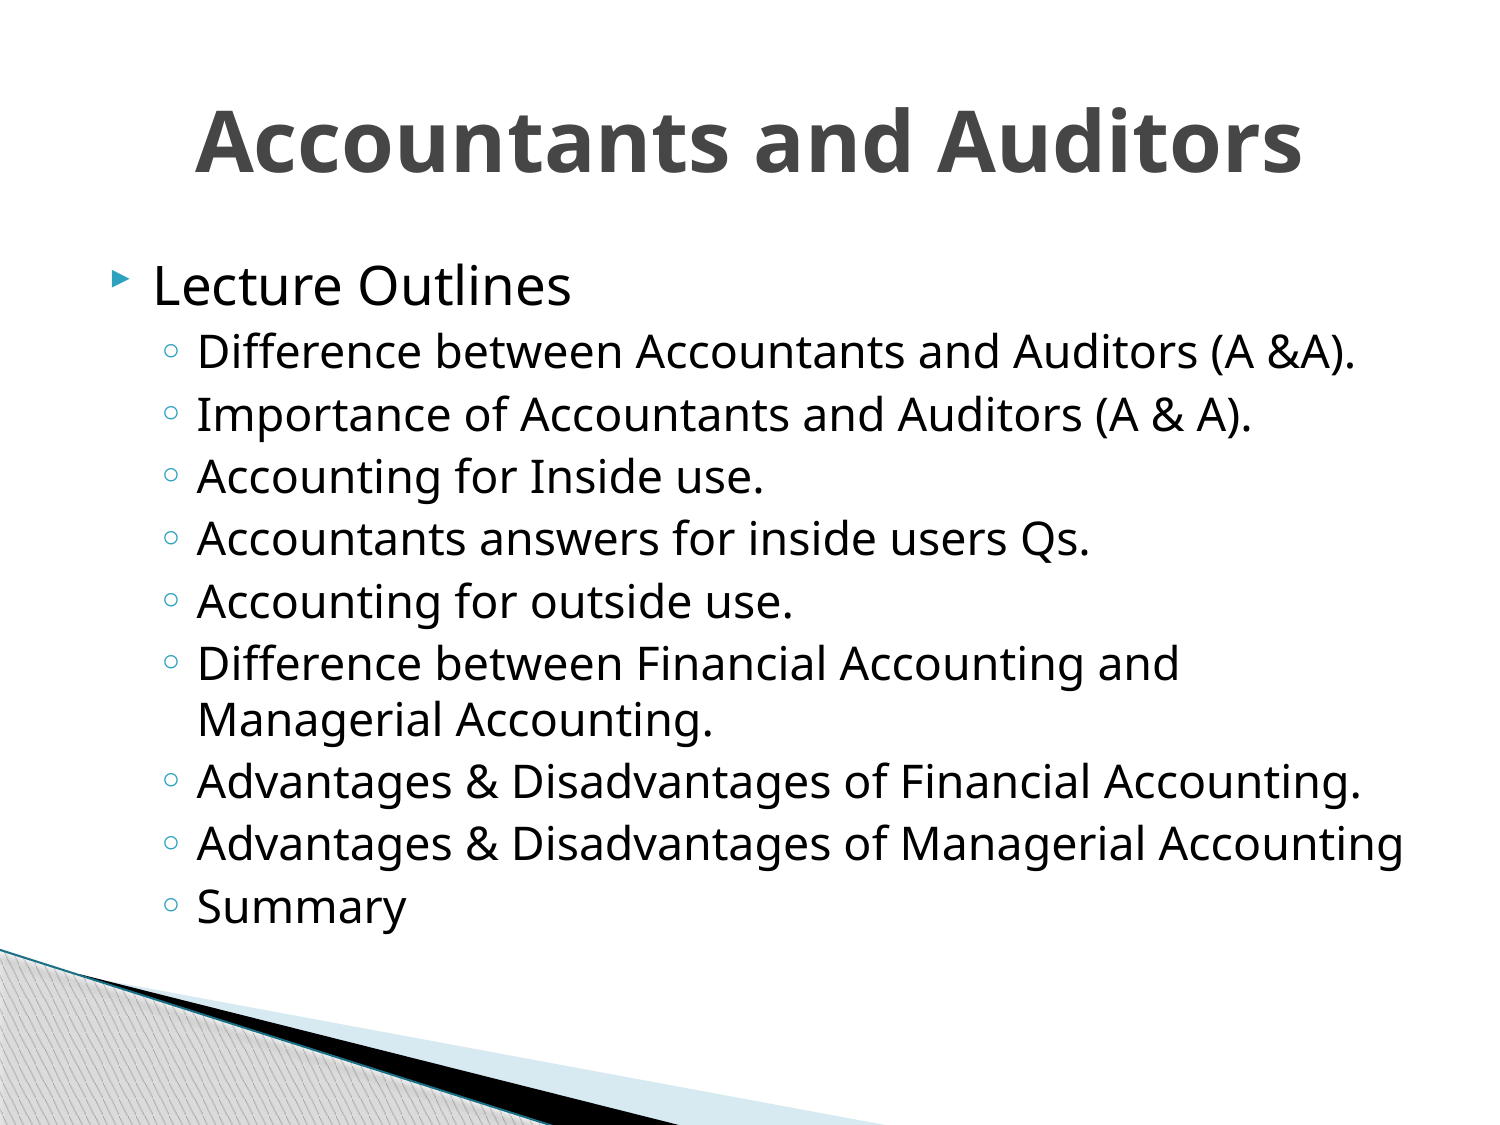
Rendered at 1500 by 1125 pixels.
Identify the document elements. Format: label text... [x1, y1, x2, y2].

list Lecture Outlines Difference between Accountants and Auditors (A &A). Importance of Accountants and Auditors (A & A). Accounting for Inside use. Accountants answers for inside users Qs. Accounting for outside use. Difference between Financial Accounting and Managerial Accounting. Advantages & Disadvantages of Financial Accounting. Advantages & Disadvantages of Managerial Accounting Summary [75, 243, 1425, 986]
title Accountants and Auditors [75, 45, 1425, 233]
